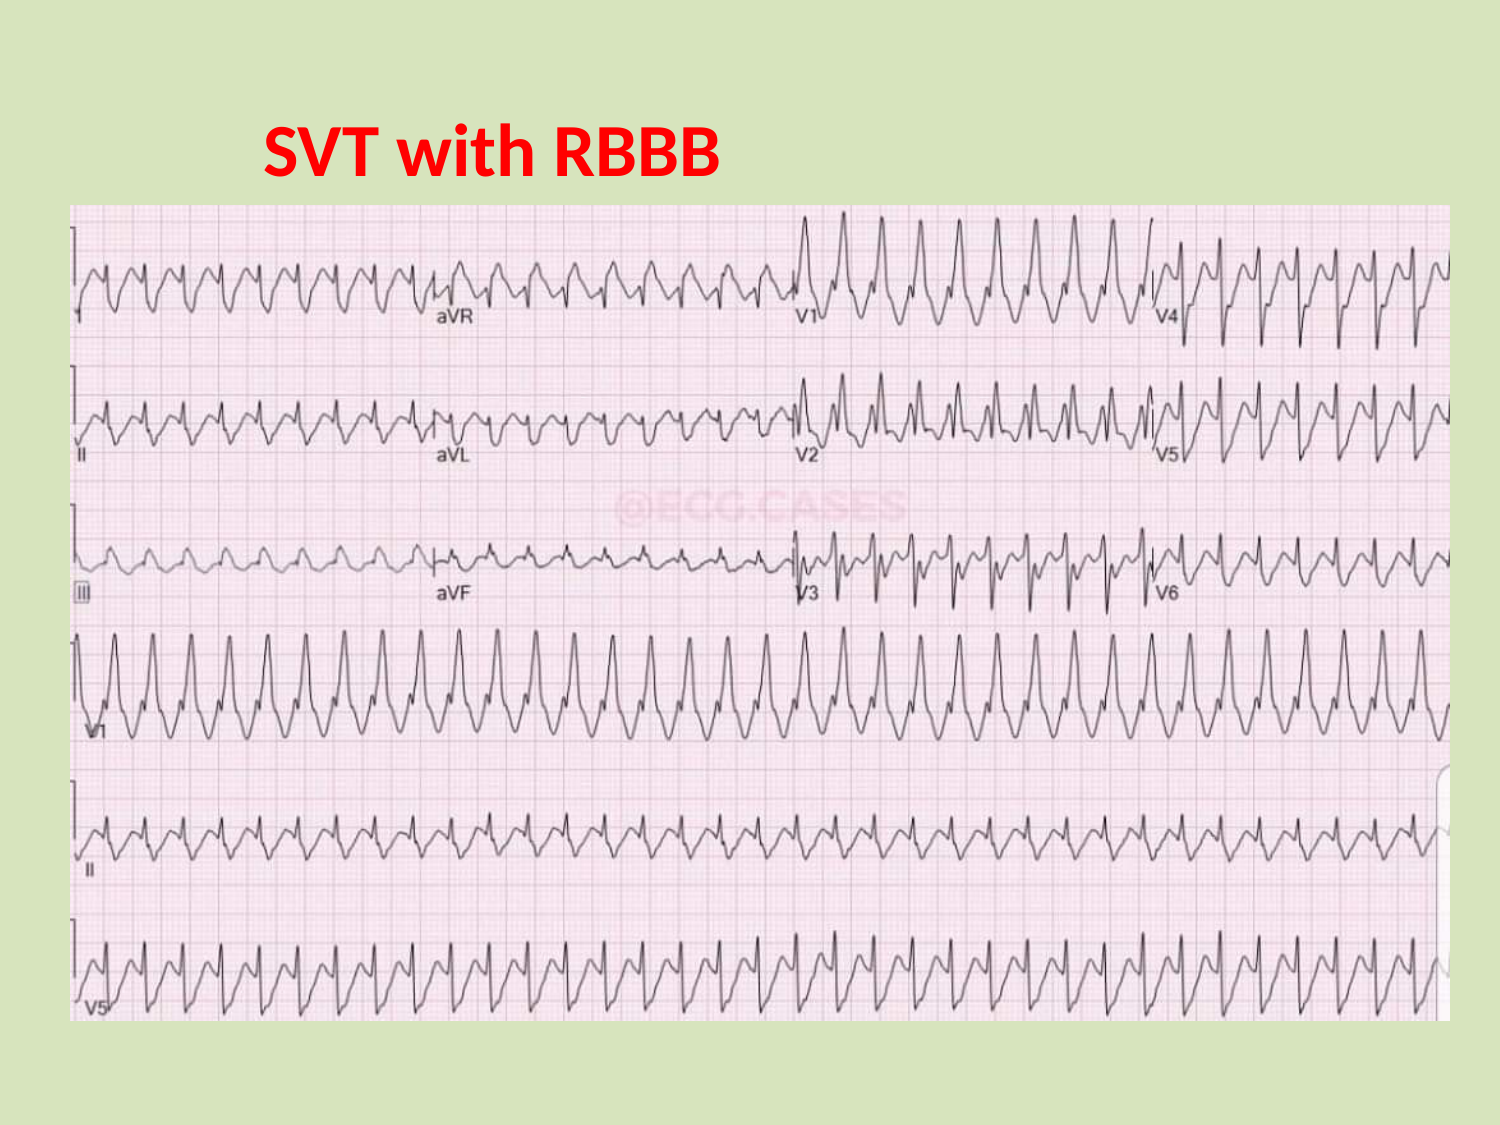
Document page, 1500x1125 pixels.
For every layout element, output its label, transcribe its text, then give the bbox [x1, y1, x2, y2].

picture [70, 205, 1451, 1021]
text_box SVT with RBBB [248, 93, 738, 199]
